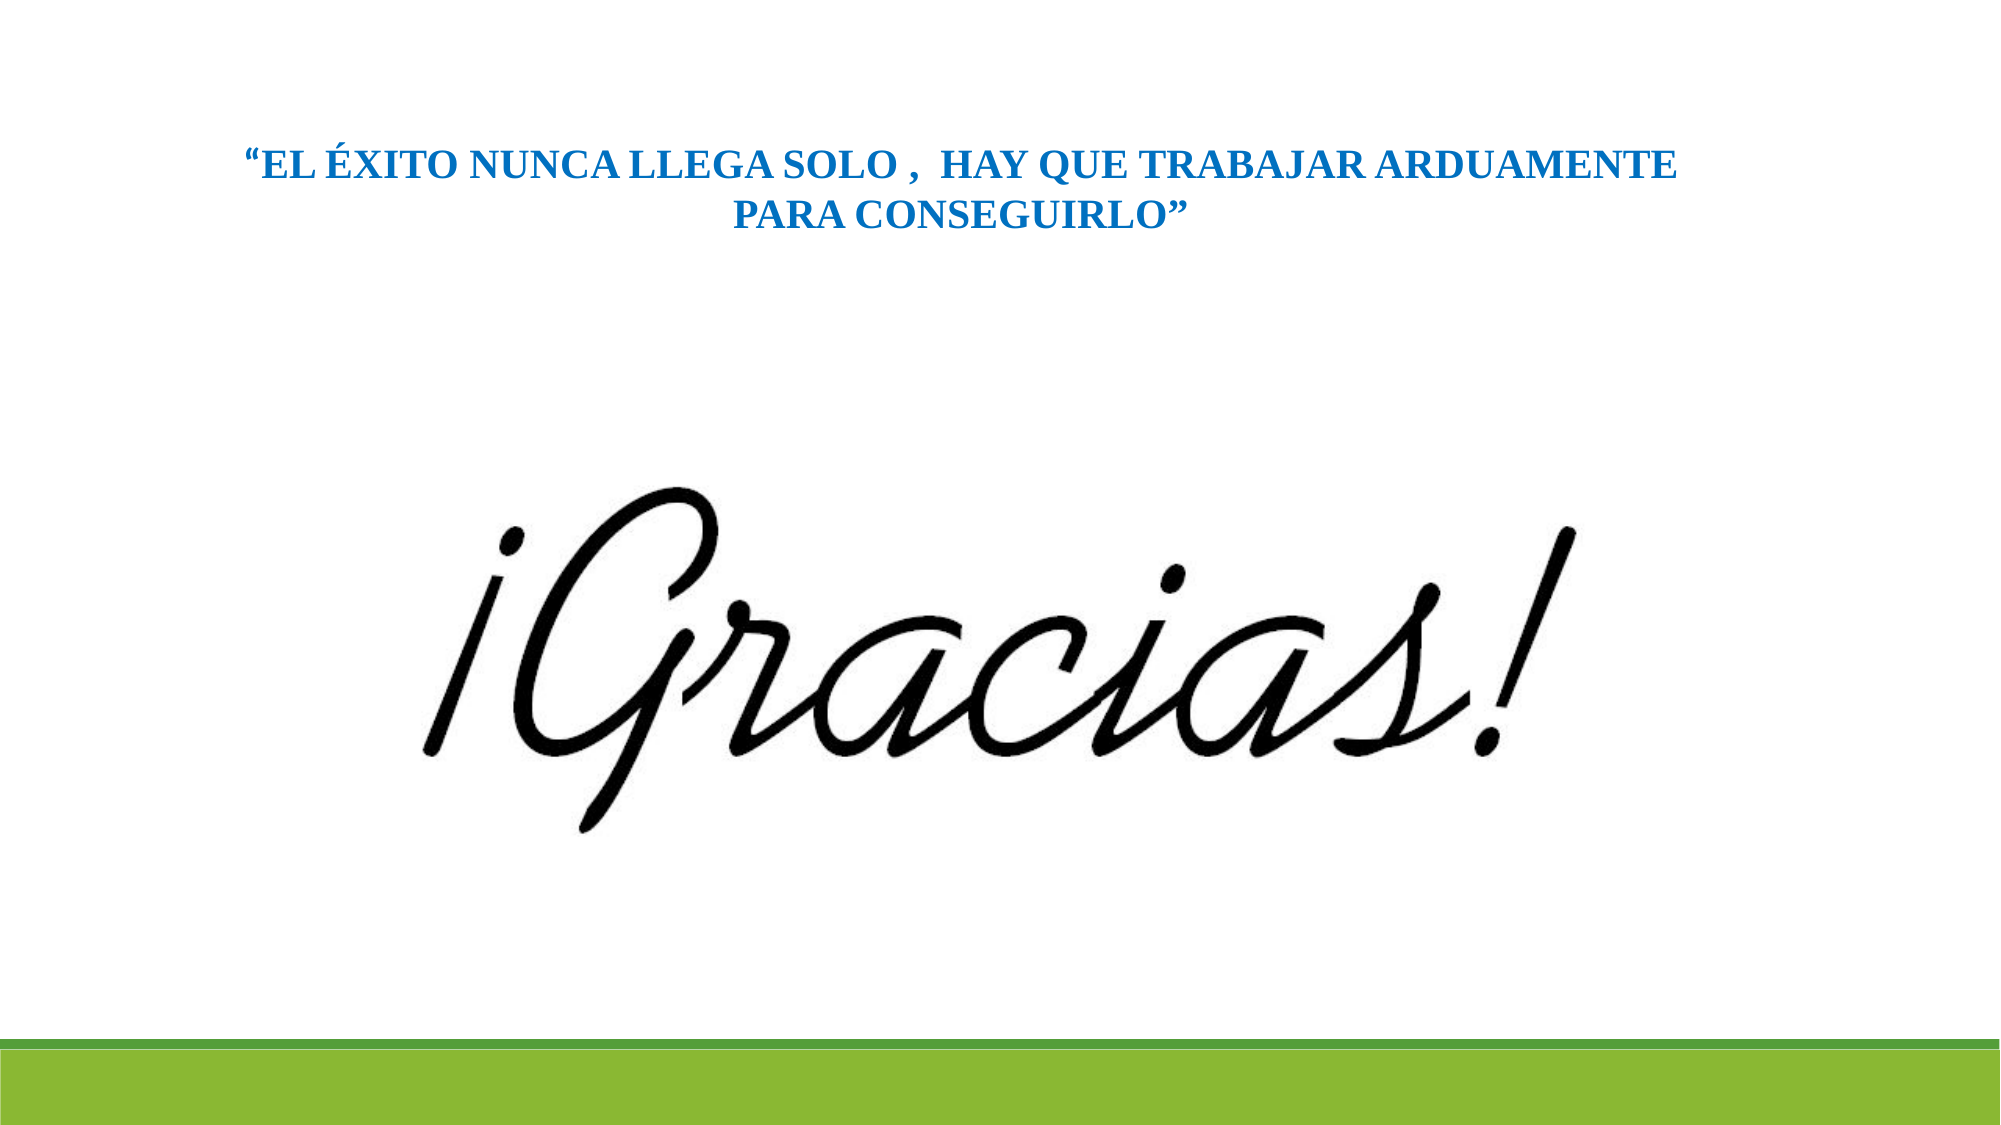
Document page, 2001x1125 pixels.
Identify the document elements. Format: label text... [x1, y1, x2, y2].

text_box “EL ÉXITO NUNCA LLEGA SOLO , HAY QUE TRABAJAR ARDUAMENTE PARA CONSEGUIRLO” [212, 128, 1710, 244]
picture [358, 398, 1651, 884]
